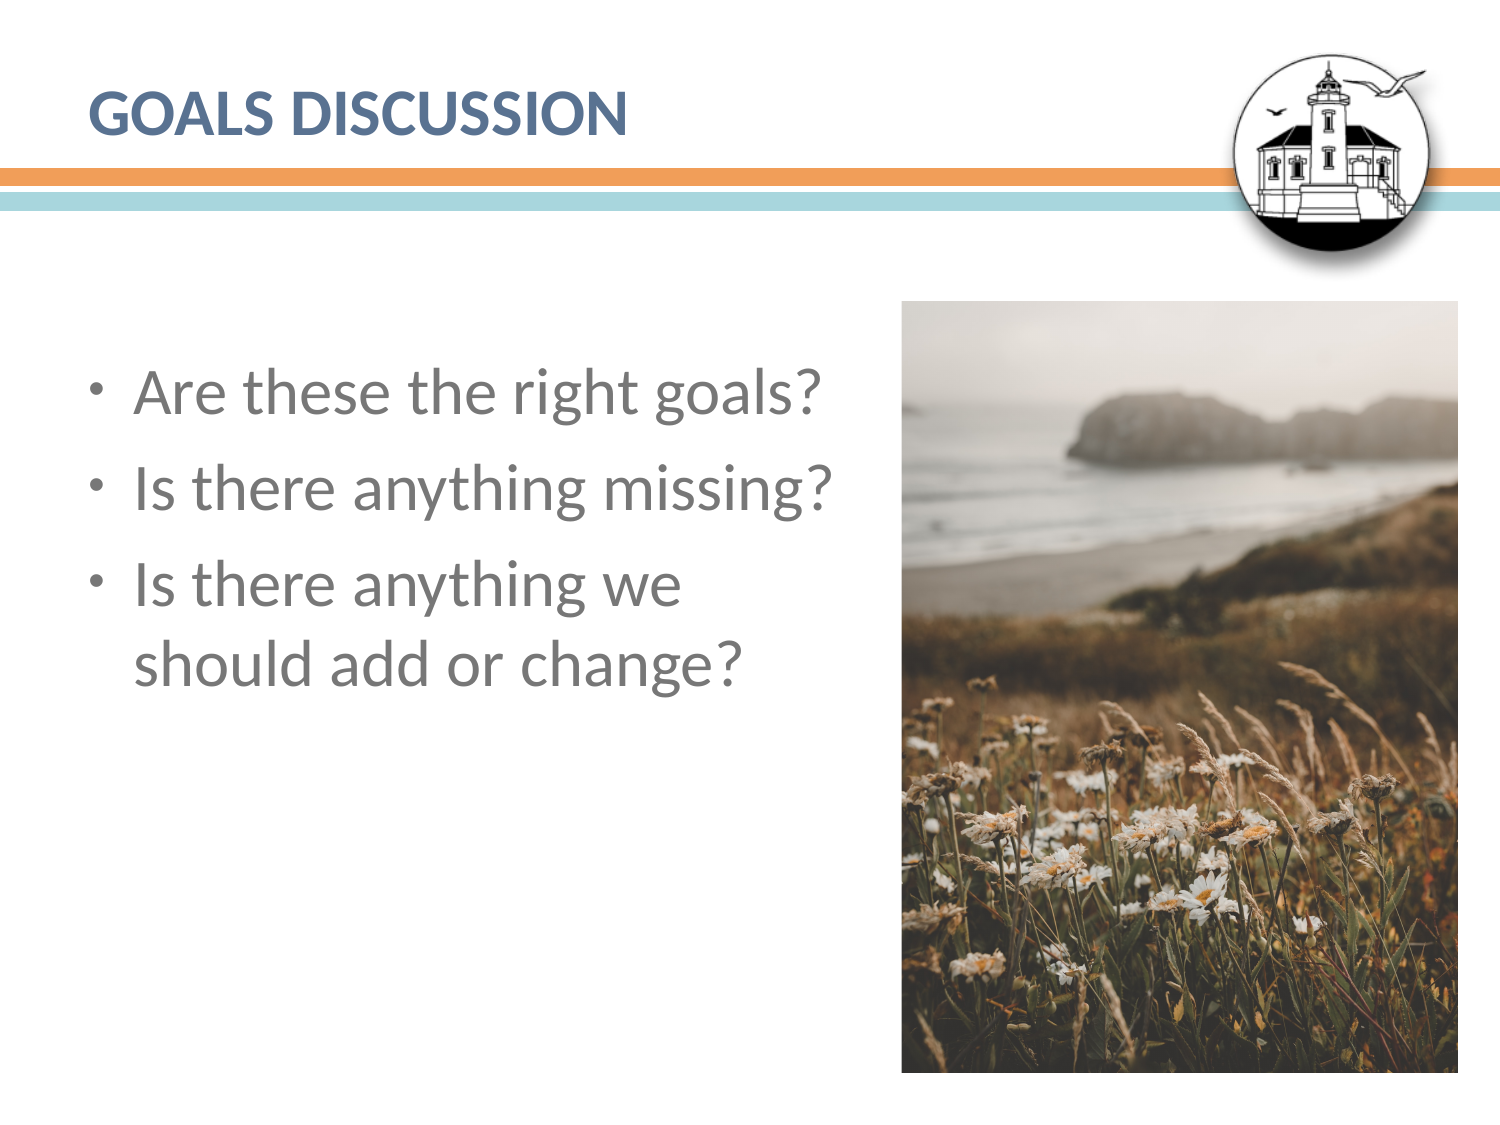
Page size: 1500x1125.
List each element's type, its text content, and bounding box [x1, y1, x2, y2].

picture [1186, 27, 1500, 300]
picture [901, 301, 1458, 1074]
list Are these the right goals? Is there anything missing? Is there anything we should add or change? [88, 348, 846, 1009]
title Goals Discussion [88, 51, 1314, 165]
